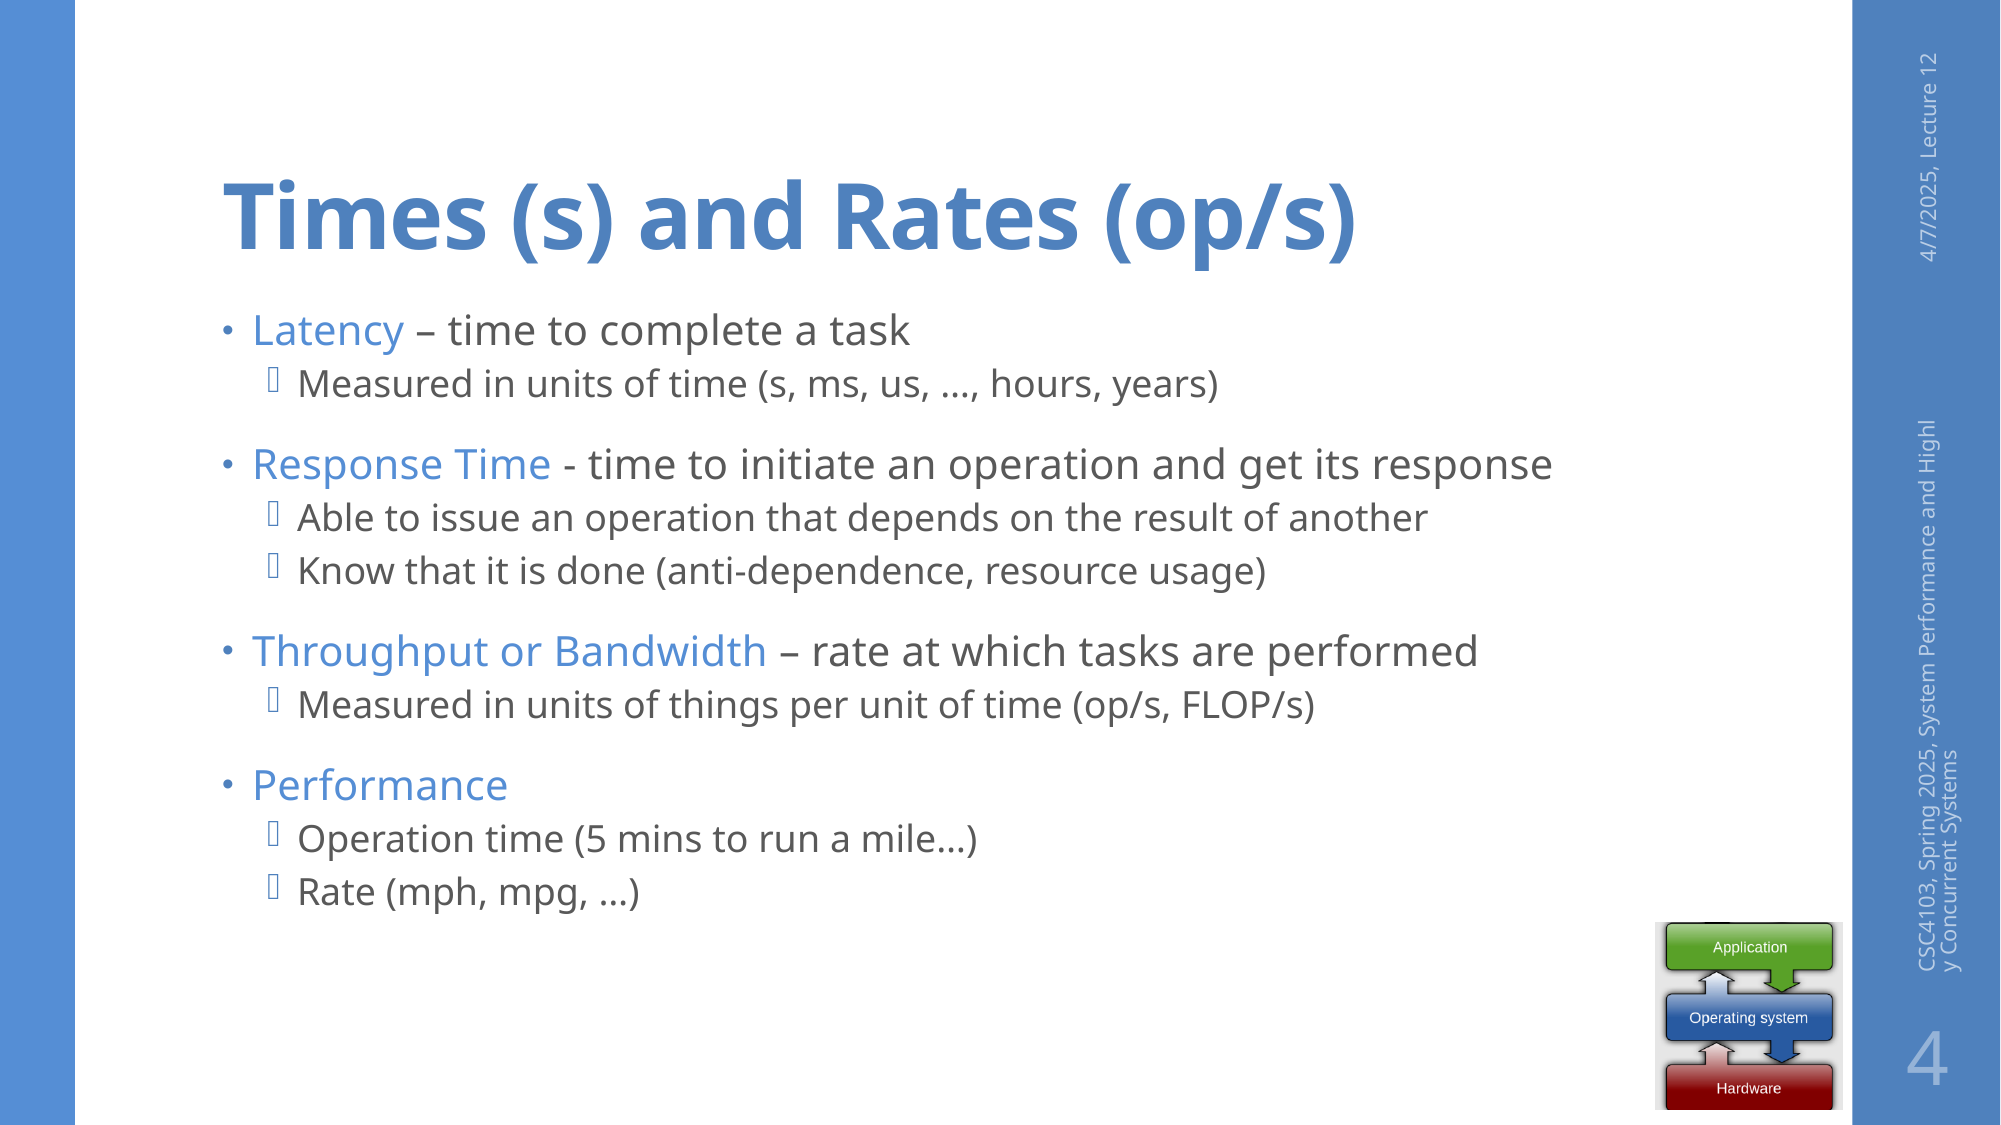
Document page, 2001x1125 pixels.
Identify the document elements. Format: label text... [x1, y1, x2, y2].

slide_number 4 [1852, 1012, 2000, 1110]
list Latency – time to complete a task Measured in units of time (s, ms, us, …, hours, years) Response Time - time to initiate an operation and get its response Able to issue an operation that depends on the result of another Know that it is done (anti-dependence, resource usage) Throughput or Bandwidth – rate at which tasks are performed Measured in units of things per unit of time (op/s, FLOP/s) Performance Operation time (5 mins to run a mile…) Rate (mph, mpg, …) [206, 299, 1617, 1014]
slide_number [1897, 37, 1958, 351]
title Times (s) and Rates (op/s) [206, 48, 1797, 278]
footer CSC4103, Spring 2025, System Performance and Highly Concurrent Systems [1897, 400, 1958, 988]
picture [1655, 922, 1843, 1110]
